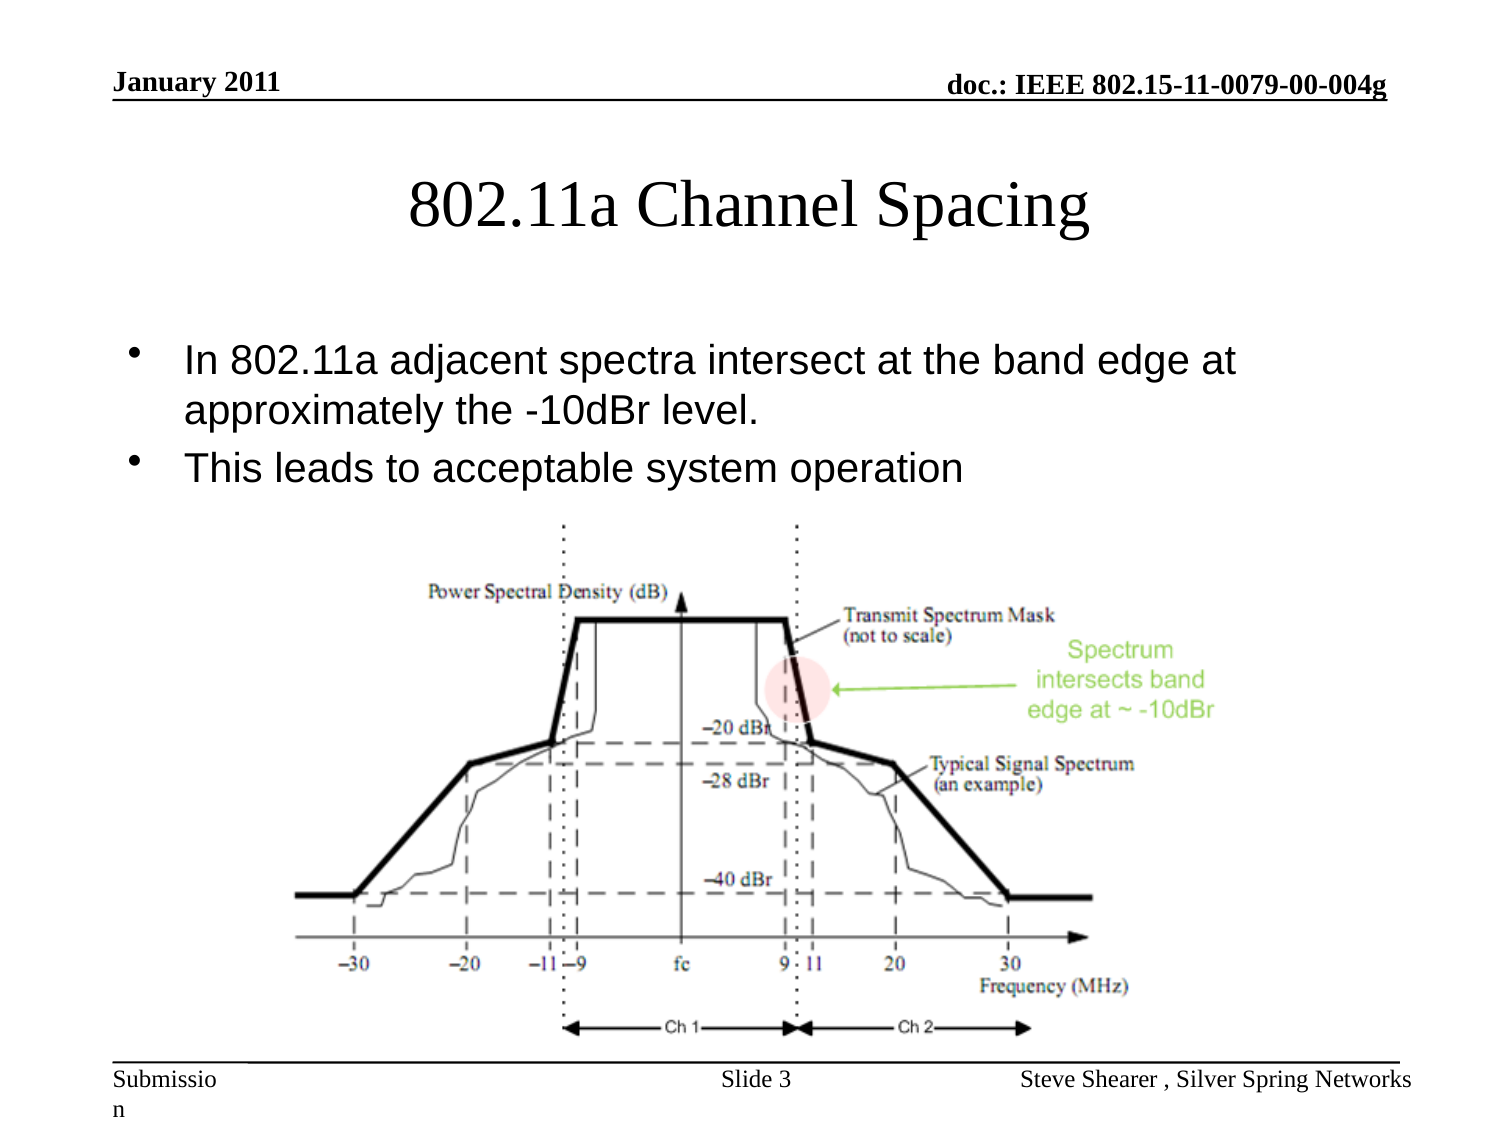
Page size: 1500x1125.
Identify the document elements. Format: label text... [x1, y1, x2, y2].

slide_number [112, 62, 376, 98]
title 802.11a Channel Spacing [112, 112, 1388, 288]
picture [224, 524, 1216, 1040]
footer Steve Shearer , Silver Spring Networks [899, 1061, 1413, 1093]
slide_number Slide 3 [712, 1061, 800, 1093]
list In 802.11a adjacent spectra intersect at the band edge at approximately the -10dBr level. This leads to acceptable system operation [112, 324, 1388, 501]
